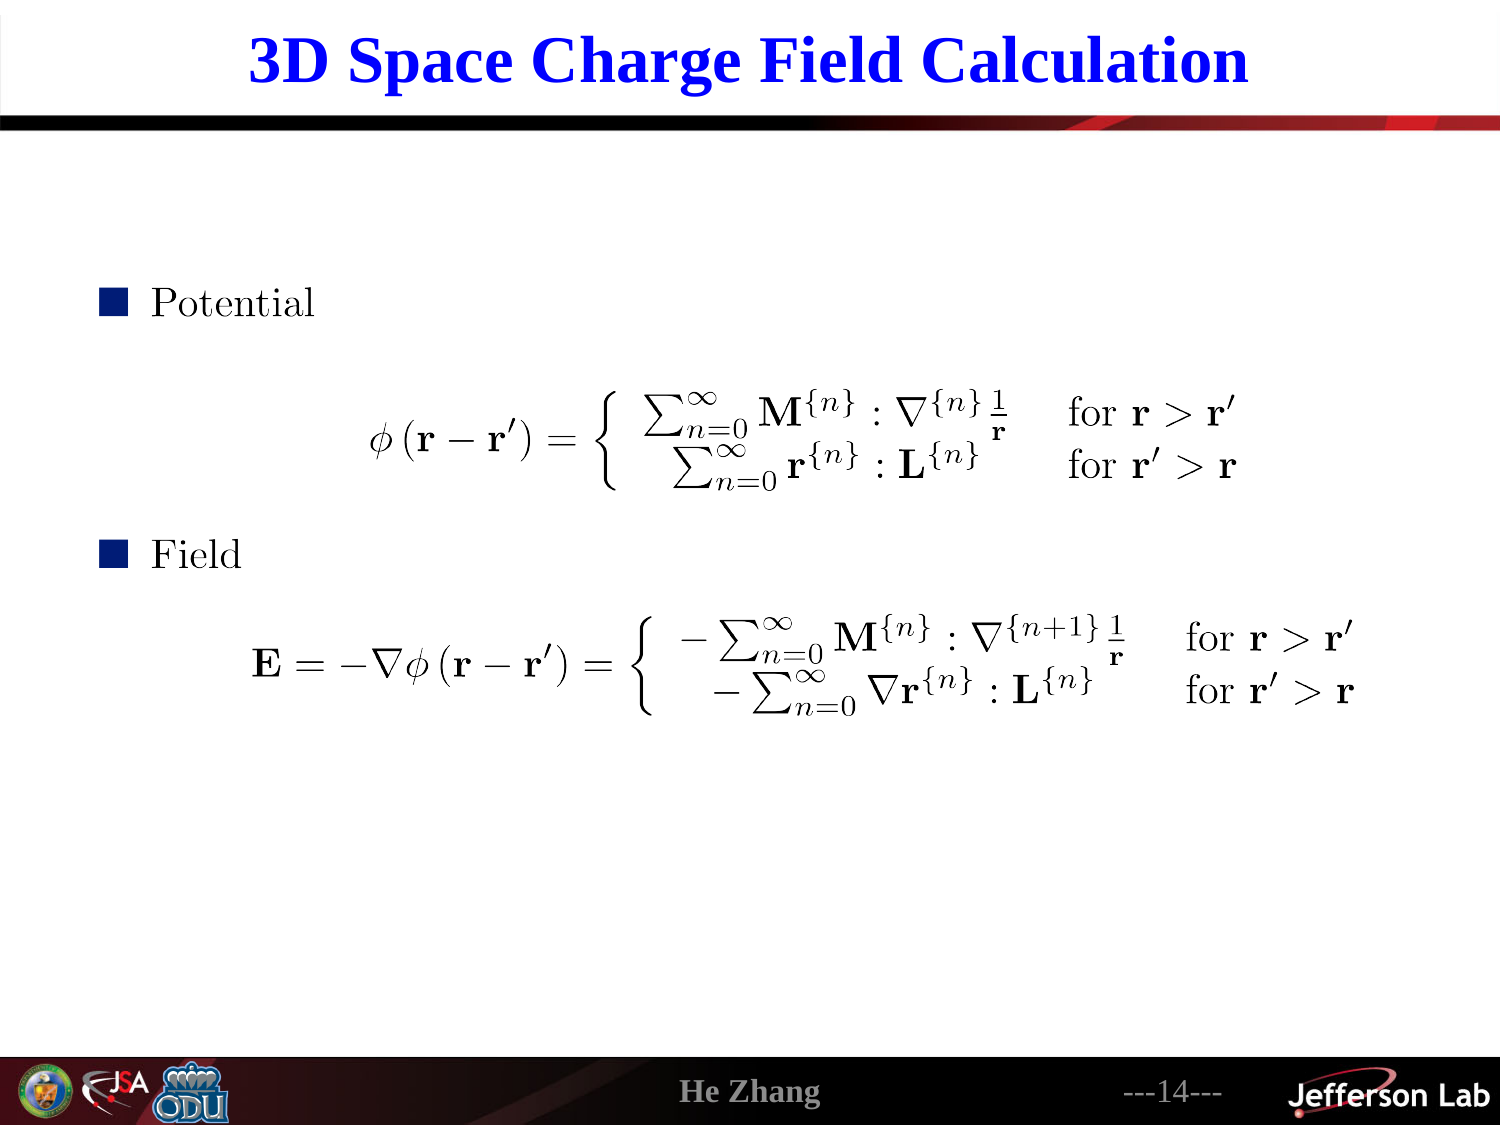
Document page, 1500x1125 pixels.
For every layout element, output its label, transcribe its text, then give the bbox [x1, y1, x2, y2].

slide_number ---14--- [1062, 1059, 1238, 1120]
picture [0, 113, 1500, 1125]
text_box 3D Space Charge Field Calculation [0, 0, 1500, 113]
footer He Zhang [512, 1059, 988, 1120]
